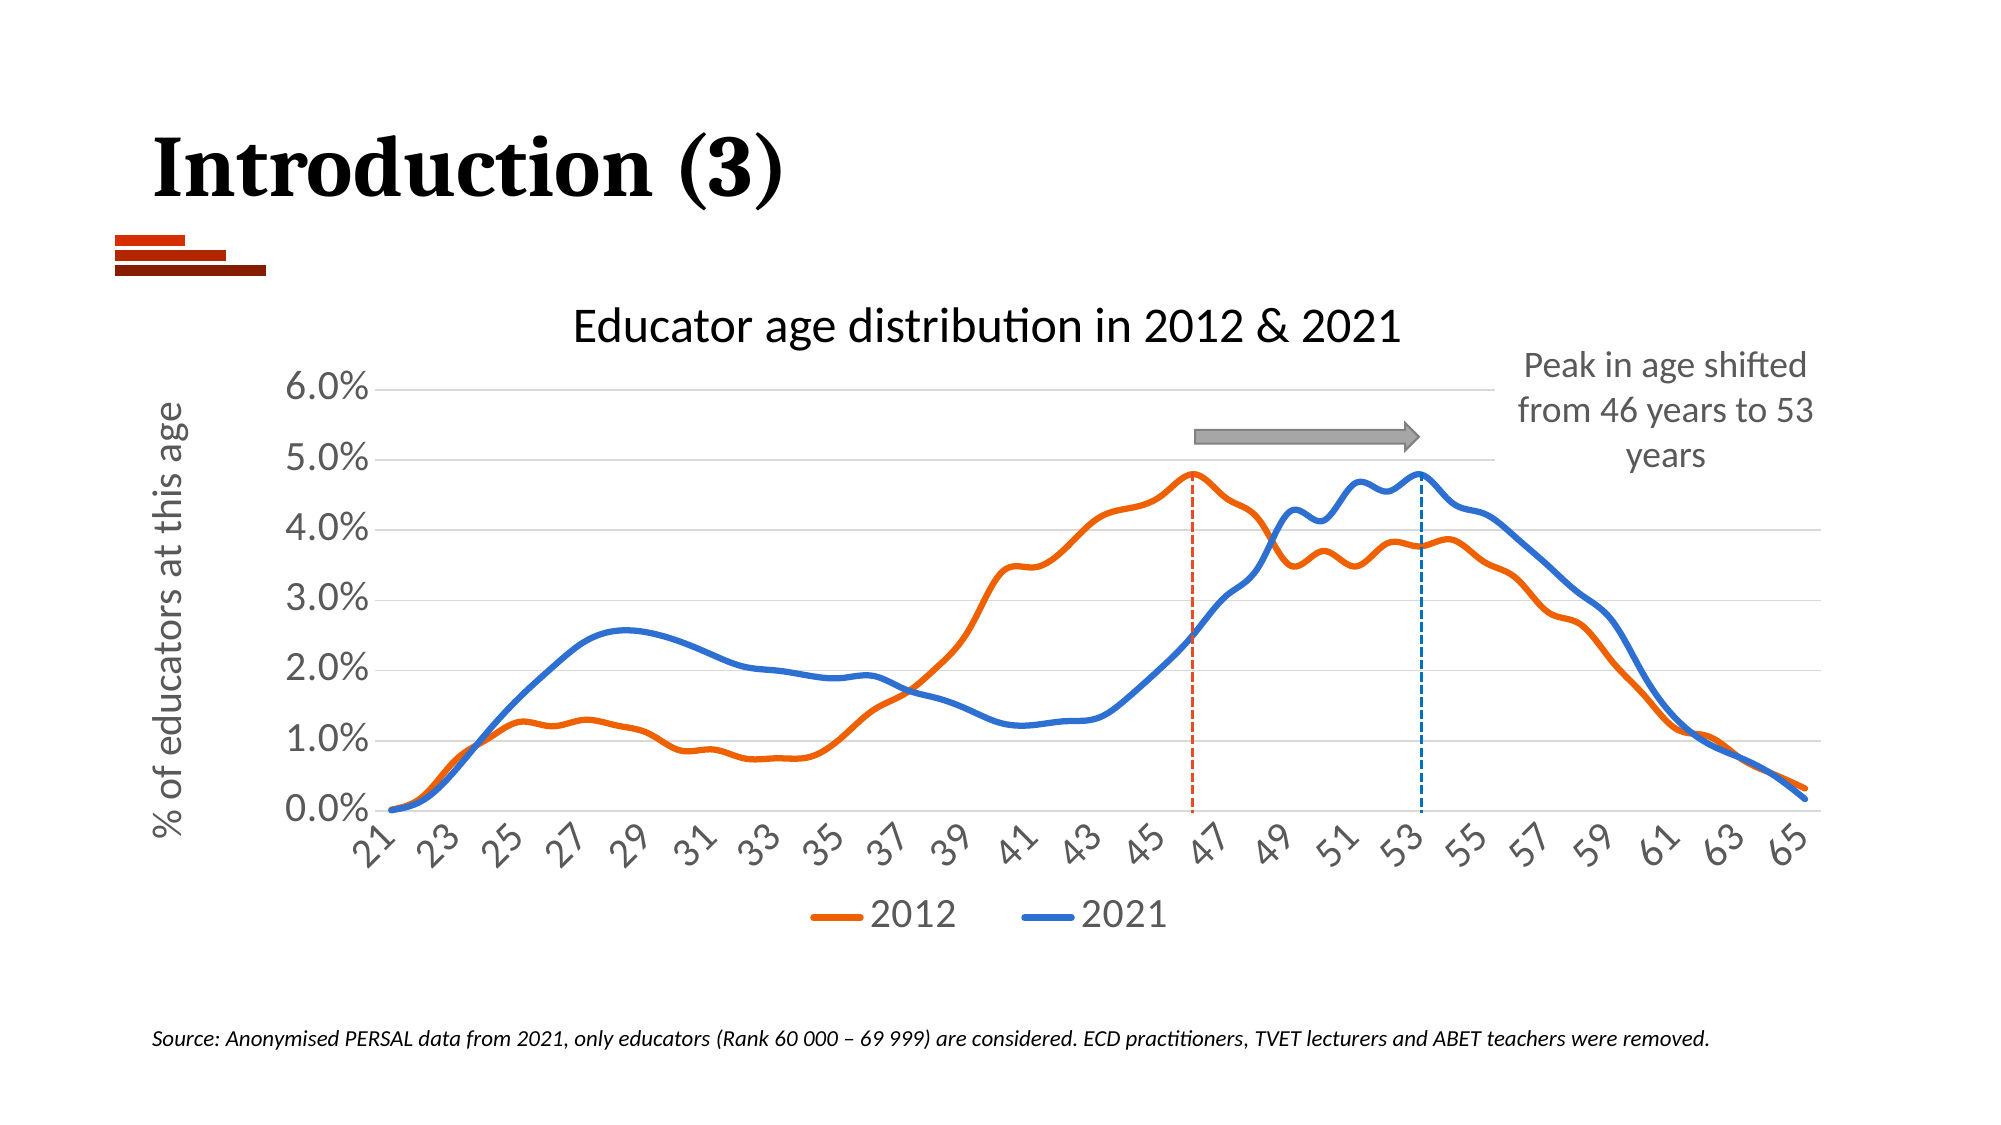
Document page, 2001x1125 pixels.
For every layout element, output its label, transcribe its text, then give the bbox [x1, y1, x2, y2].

text_box Educator age distribution in 2012 & 2021 [287, 289, 1687, 342]
chart [137, 342, 1863, 989]
text_box Source: Anonymised PERSAL data from 2021, only educators (Rank 60 000 – 69 999) are considered. ECD practitioners, TVET lecturers and ABET teachers were removed. [137, 1009, 1863, 1065]
title Introduction (3) [137, 59, 1863, 278]
